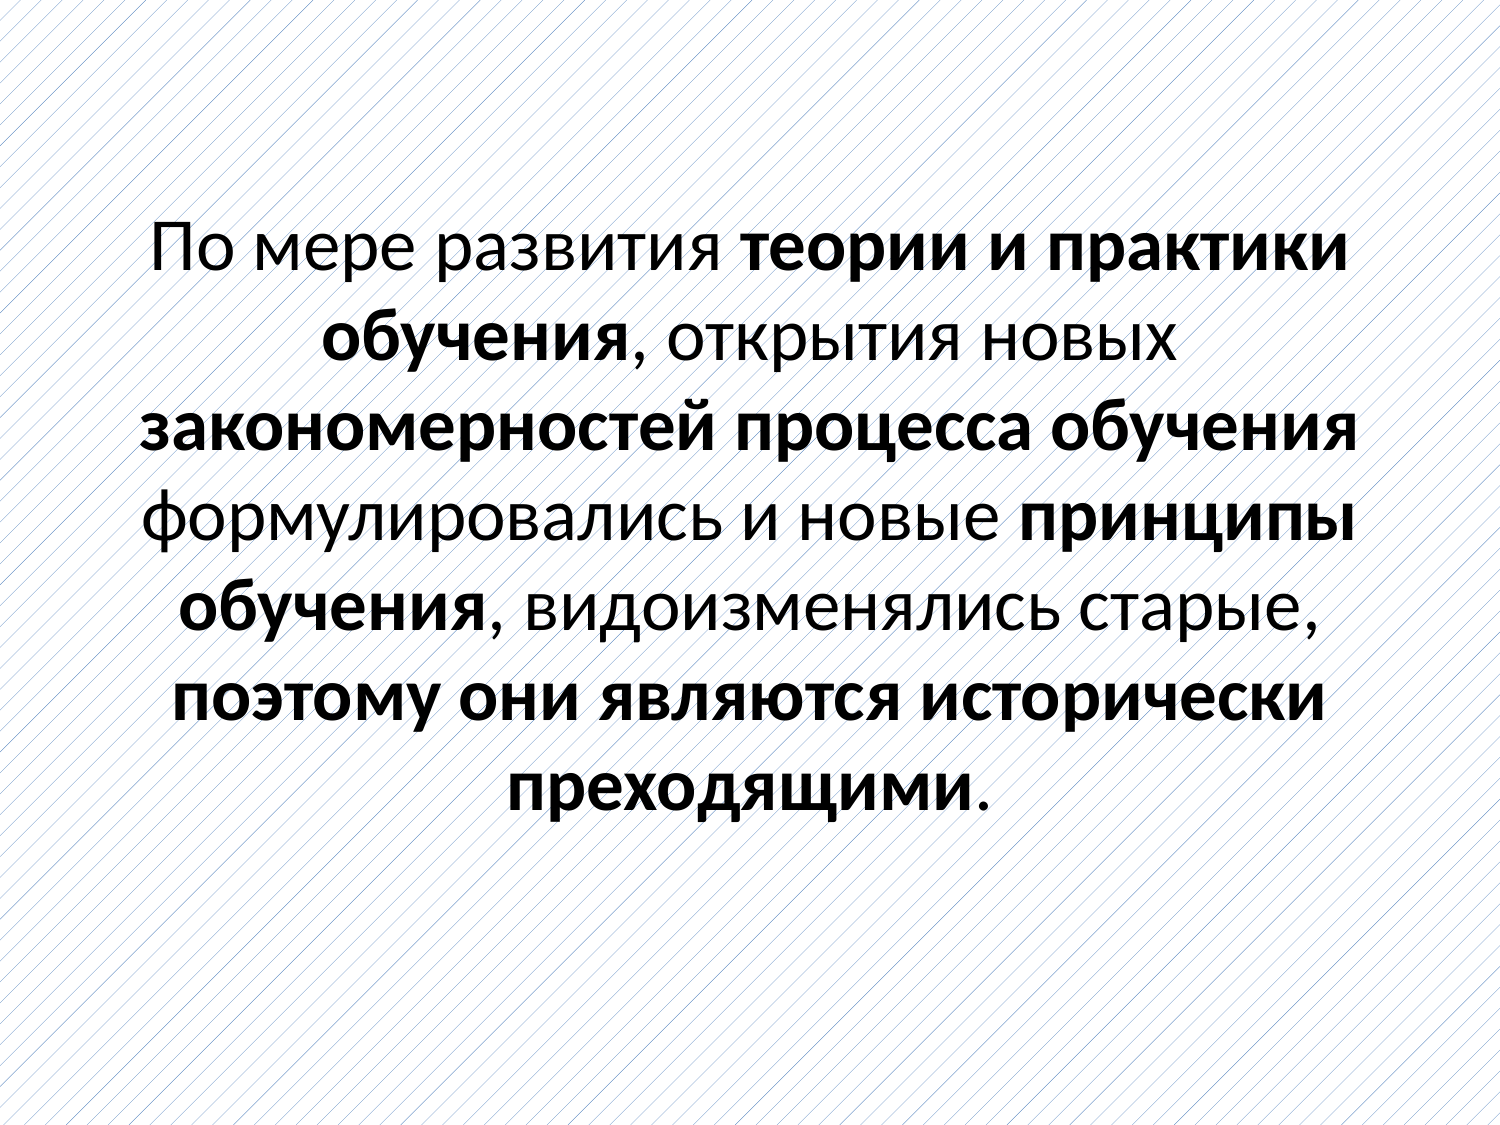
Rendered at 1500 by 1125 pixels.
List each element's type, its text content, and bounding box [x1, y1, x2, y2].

title По мере развития теории и практики обучения, открытия новых закономерностей процесса обучения формулировались и новые принципы обучения, видоизменялись старые, поэтому они являются исторически преходящими. [75, 45, 1425, 976]
